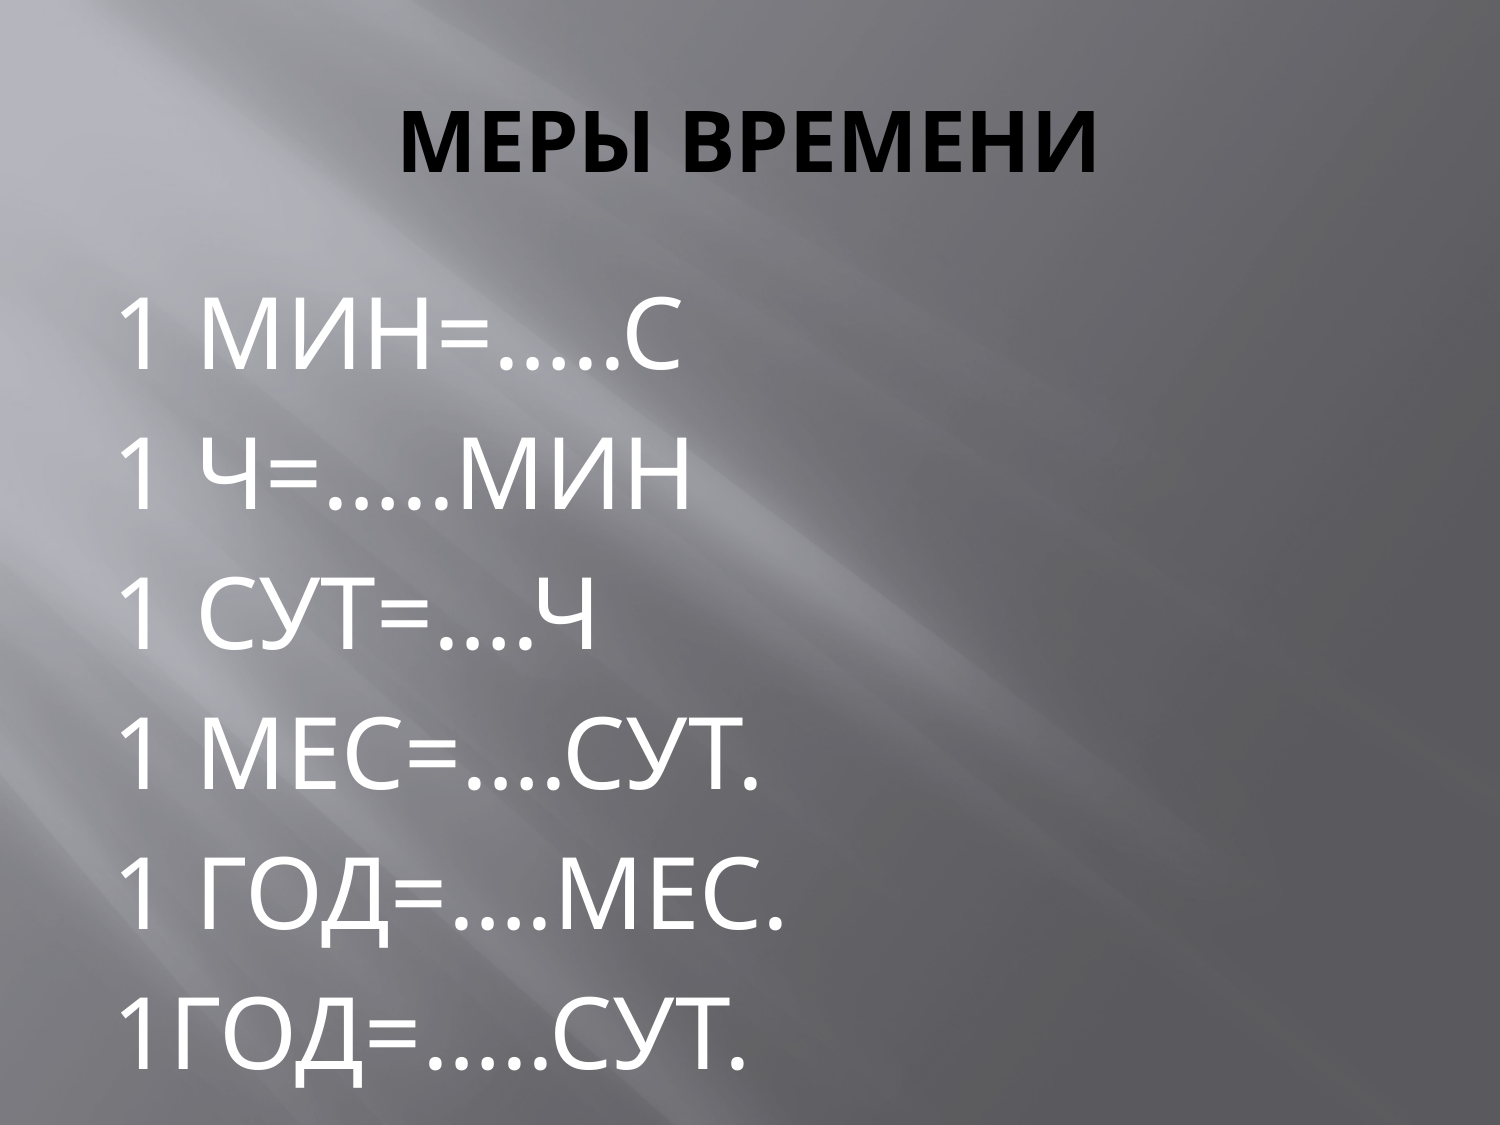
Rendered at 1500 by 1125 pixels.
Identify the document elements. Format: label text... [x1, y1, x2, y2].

title МЕРЫ ВРЕМЕНИ [75, 45, 1425, 233]
list 1 МИН=…..С 1 Ч=…..МИН 1 СУТ=….Ч 1 МЕС=….СУТ. 1 ГОД=….МЕС. 1ГОД=…..СУТ. [75, 262, 1425, 1035]
